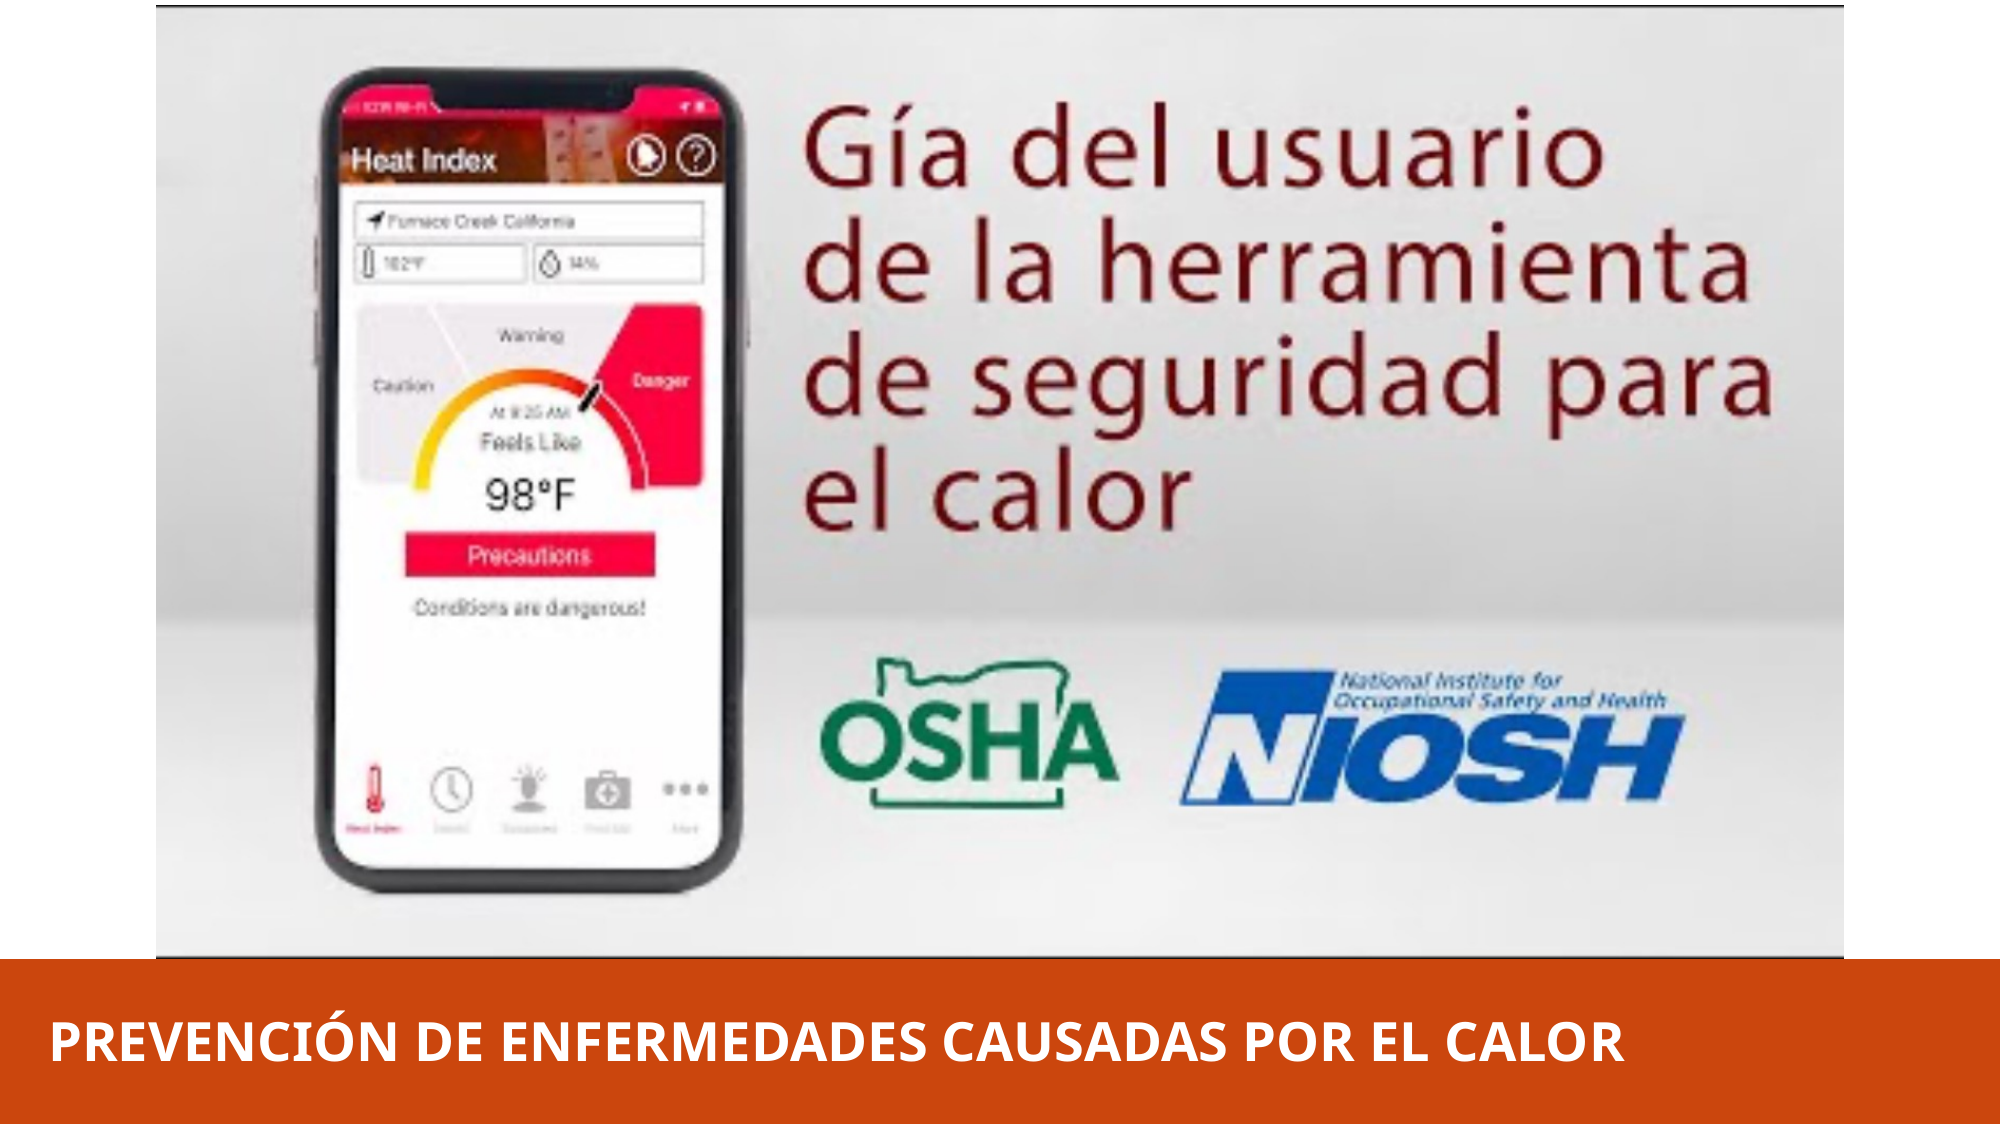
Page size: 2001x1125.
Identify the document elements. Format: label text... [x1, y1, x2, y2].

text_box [155, 4, 1845, 960]
text_box PREVENCIÓN DE ENFERMEDADES CAUSADAS POR EL CALOR [33, 999, 2000, 1080]
text_box [0, 959, 2000, 1124]
